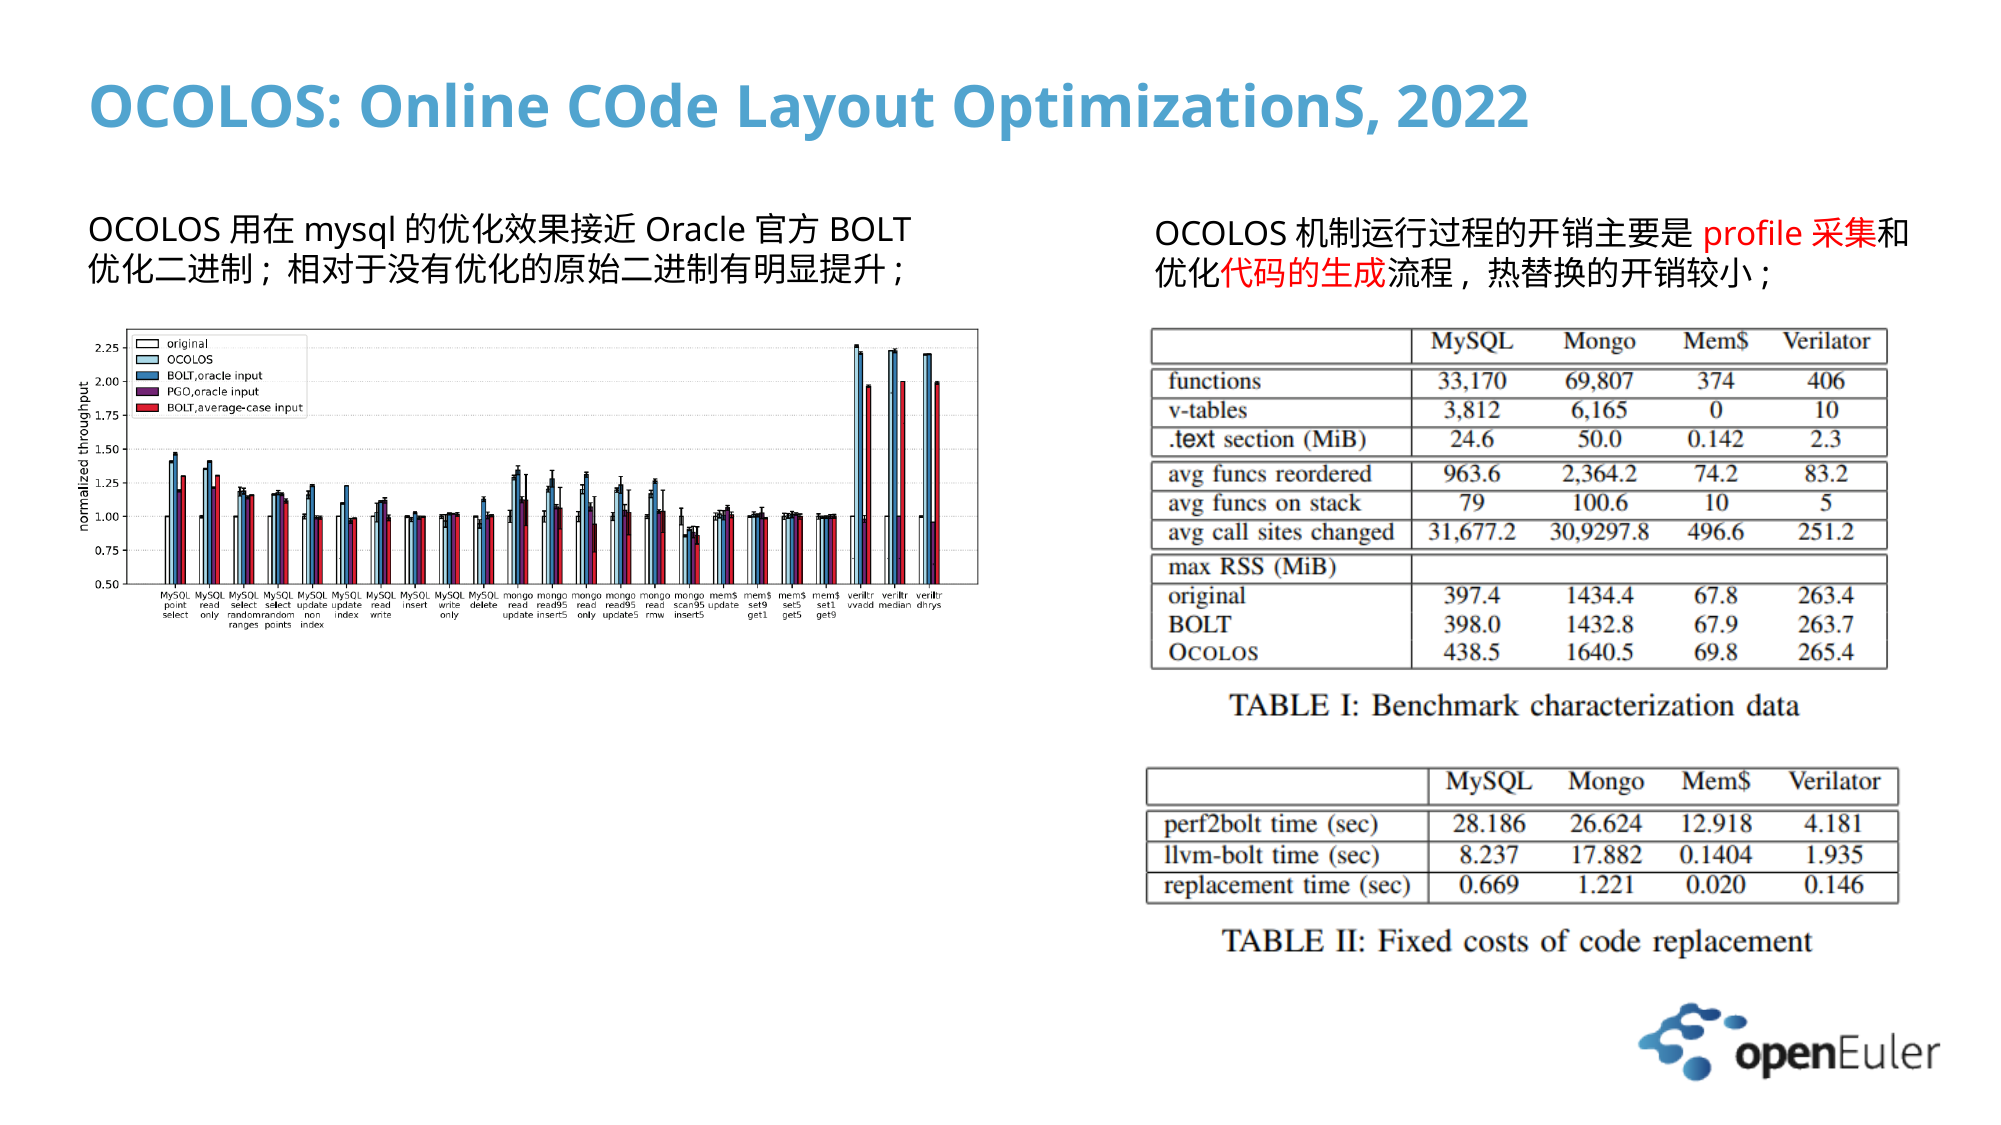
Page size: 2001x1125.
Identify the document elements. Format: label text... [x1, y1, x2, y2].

text_box OCOLOS机制运行过程的开销主要是profile采集和优化代码的生成流程, 热替换的开销较小; [1139, 205, 1945, 300]
title OCOLOS: Online COde Layout OptimizationS, 2022 [73, 54, 1930, 162]
picture [73, 322, 988, 631]
text_box OCOLOS用在mysql的优化效果接近Oracle官方BOLT优化二进制; 相对于没有优化的原始二进制有明显提升; [73, 201, 936, 296]
picture [1621, 987, 1958, 1098]
picture [1139, 317, 1899, 724]
picture [1139, 754, 1913, 963]
